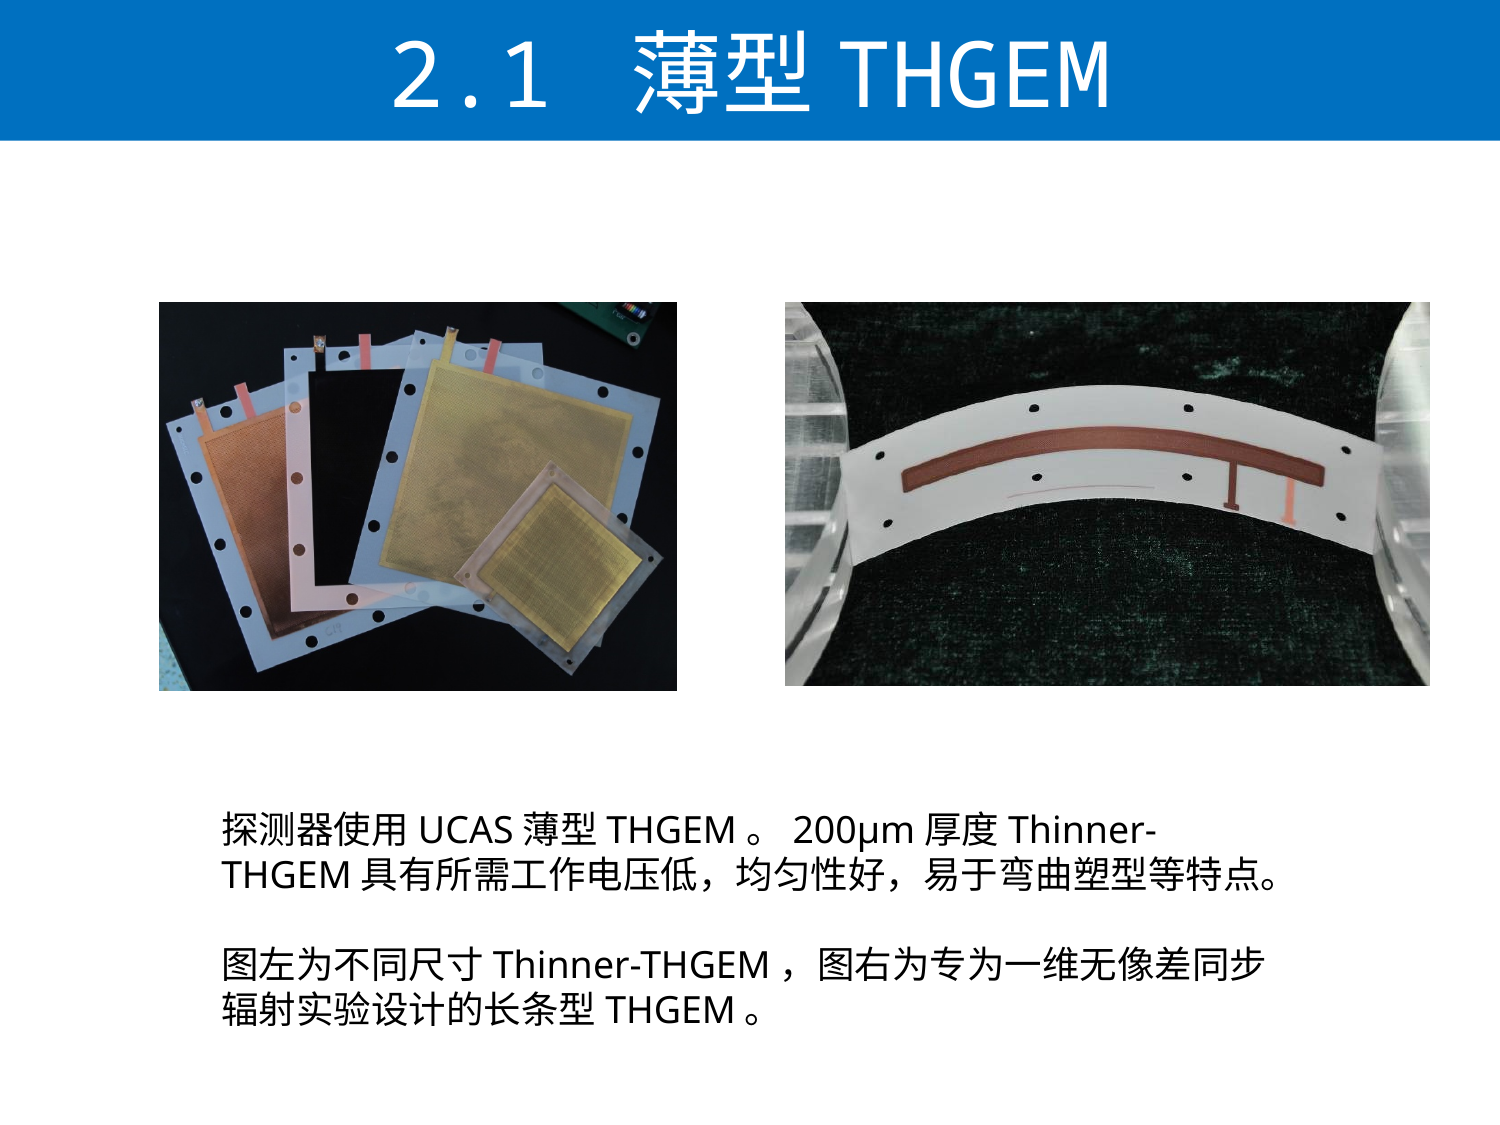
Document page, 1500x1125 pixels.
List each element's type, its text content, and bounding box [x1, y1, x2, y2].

text_box 探测器使用UCAS薄型THGEM。200μm厚度Thinner-THGEM具有所需工作电压低，均匀性好，易于弯曲塑型等特点。 图左为不同尺寸Thinner-THGEM，图右为专为一维无像差同步辐射实验设计的长条型THGEM。 [206, 798, 1294, 1039]
picture [159, 302, 677, 691]
picture [785, 302, 1430, 687]
text_box 2.1 薄型THGEM [0, 0, 1500, 141]
